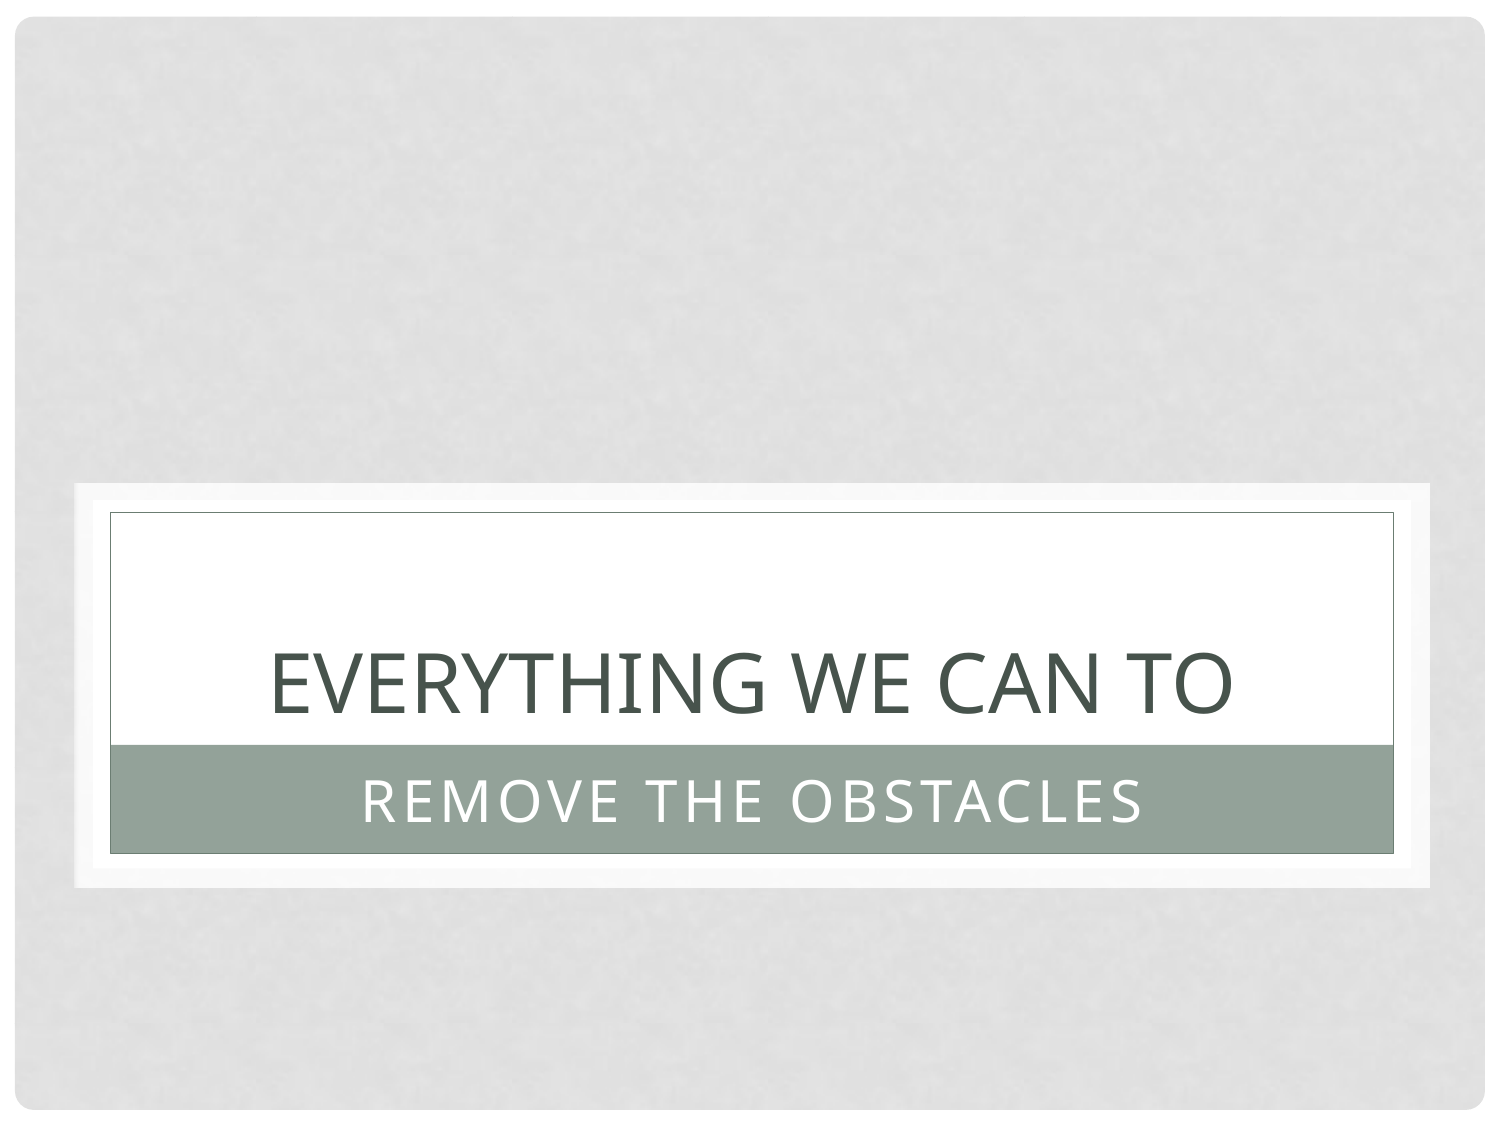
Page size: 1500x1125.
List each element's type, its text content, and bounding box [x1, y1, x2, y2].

title Everything we can to [120, 525, 1384, 738]
list Remove the Obstacles [120, 755, 1384, 842]
